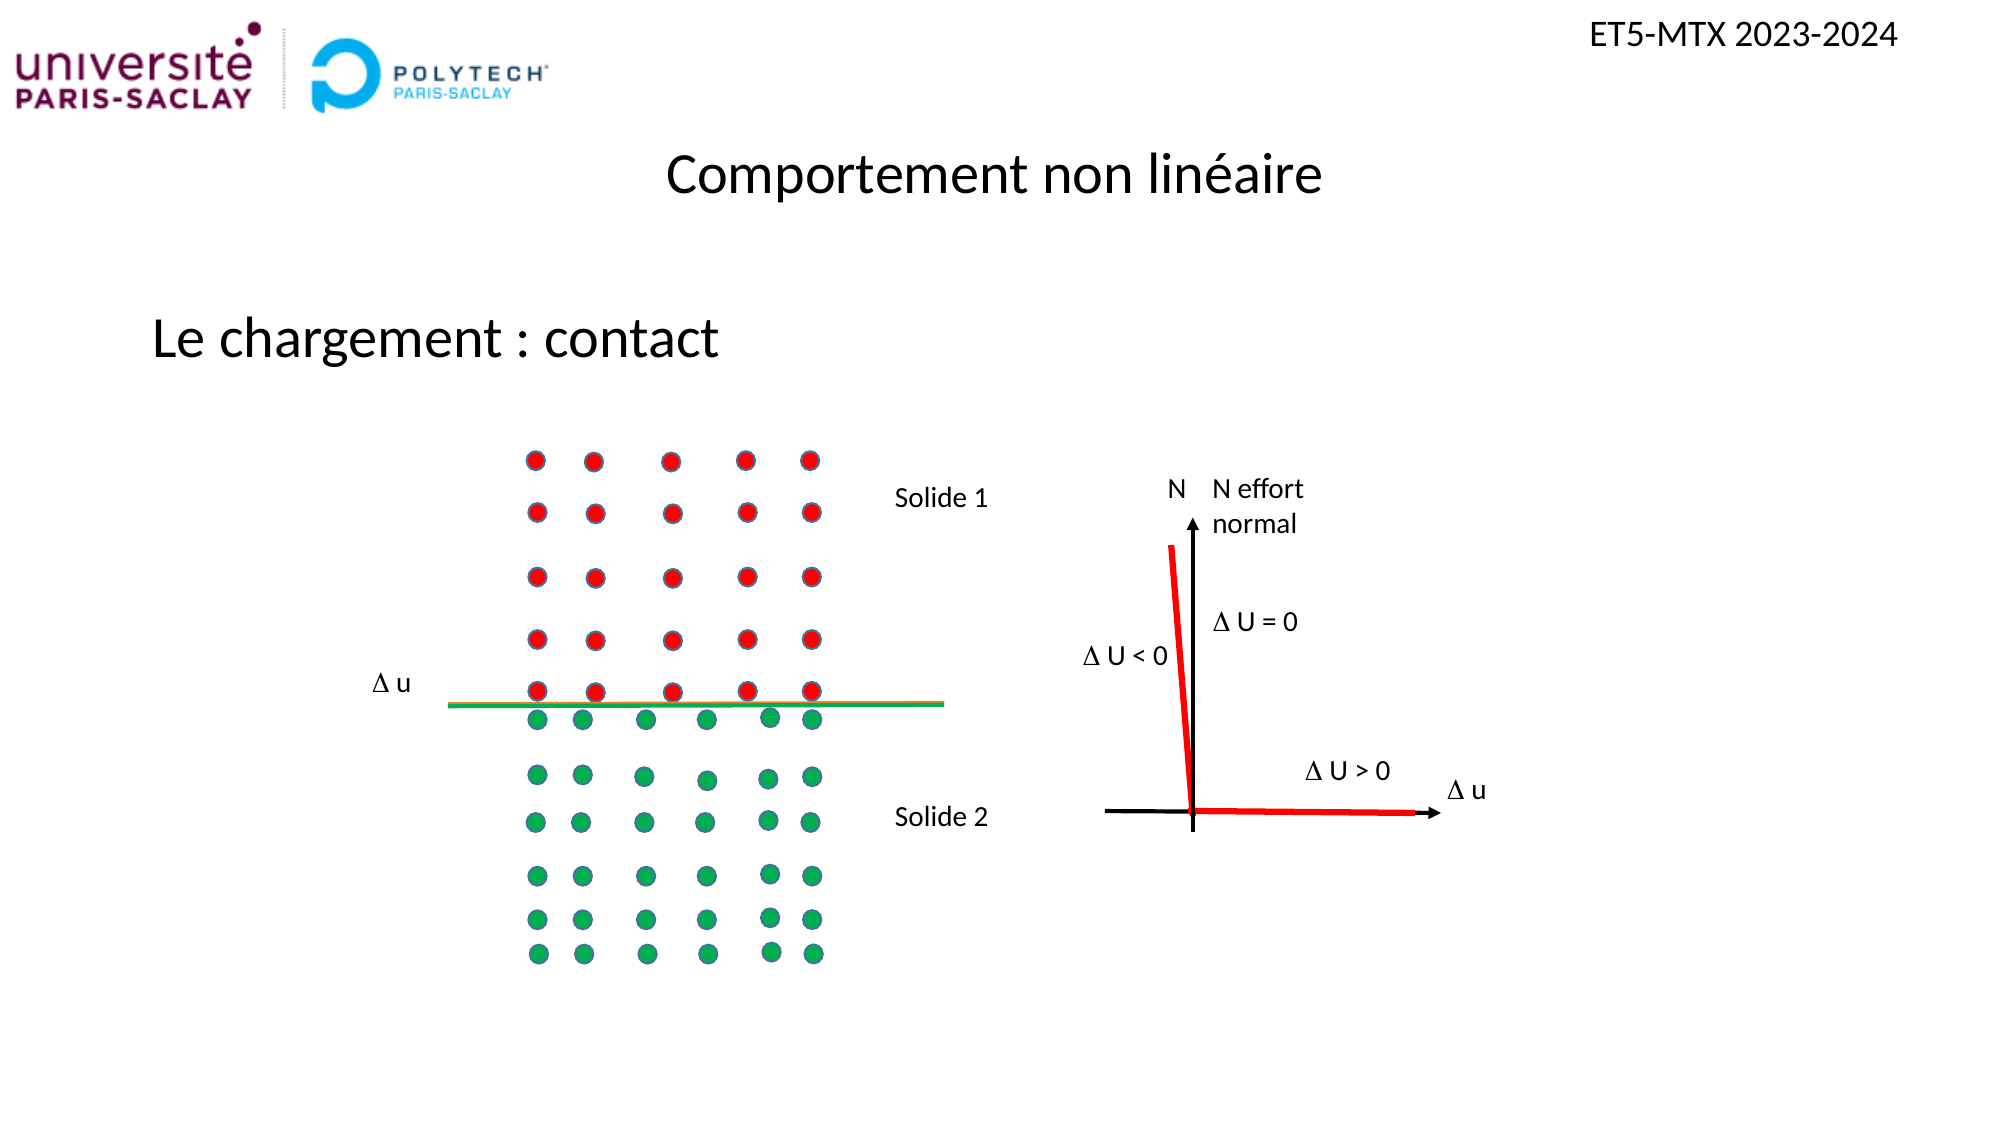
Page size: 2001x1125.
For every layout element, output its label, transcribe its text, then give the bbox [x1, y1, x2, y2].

text_box ET5-MTX 2023-2024 [1487, 1, 2000, 62]
text_box Comportement non linéaire [522, 128, 1467, 213]
list Le chargement : contact [137, 299, 1863, 1014]
picture [0, 0, 561, 129]
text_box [357, 451, 1508, 964]
